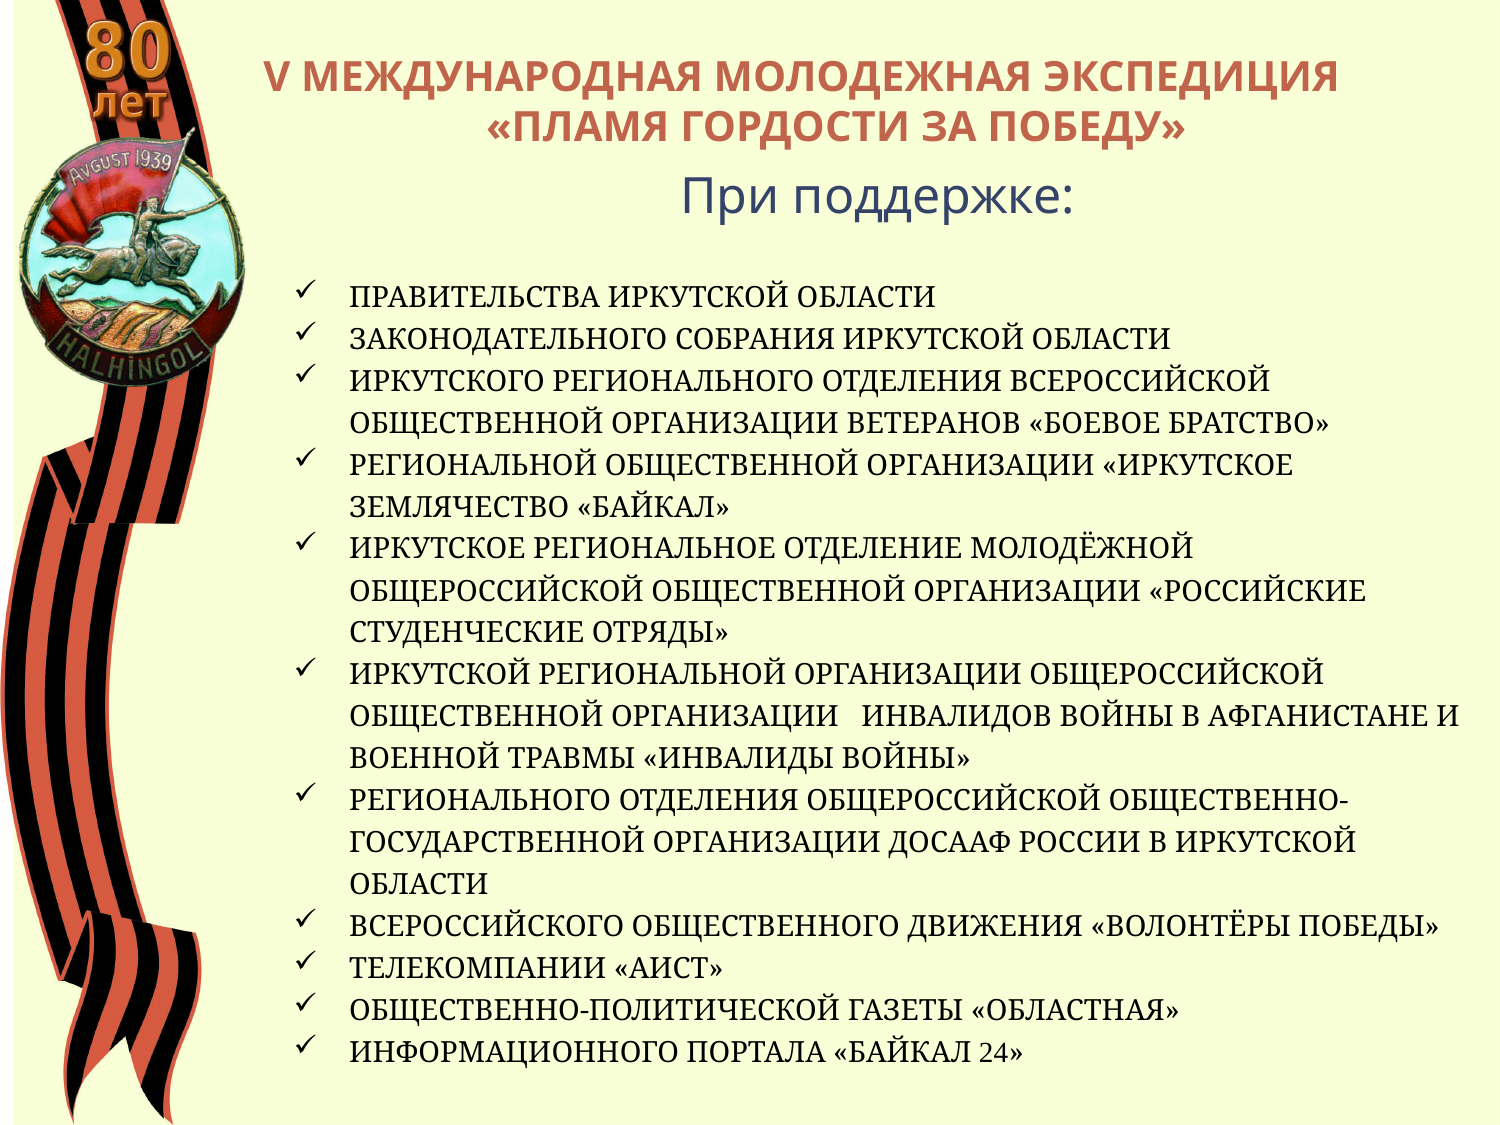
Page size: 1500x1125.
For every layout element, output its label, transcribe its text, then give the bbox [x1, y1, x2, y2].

picture [0, 0, 1500, 1125]
text_box При поддержке: ПРАВИТЕЛЬСТВА ИРКУТСКОЙ ОБЛАСТИ ЗАКОНОДАТЕЛЬНОГО СОБРАНИЯ ИРКУТСКОЙ ОБЛАСТИ ИРКУТСКОГО РЕГИОНАЛЬНОГО ОТДЕЛЕНИЯ ВСЕРОССИЙСКОЙ ОБЩЕСТВЕННОЙ ОРГАНИЗАЦИИ ВЕТЕРАНОВ «БОЕВОЕ БРАТСТВО» РЕГИОНАЛЬНОЙ ОБЩЕСТВЕННОЙ ОРГАНИЗАЦИИ «ИРКУТСКОЕ ЗЕМЛЯЧЕСТВО «БАЙКАЛ» ИРКУТСКОЕ РЕГИОНАЛЬНОЕ ОТДЕЛЕНИЕ МОЛОДЁЖНОЙ ОБЩЕРОССИЙСКОЙ ОБЩЕСТВЕННОЙ ОРГАНИЗАЦИИ «РОССИЙСКИЕ СТУДЕНЧЕСКИЕ ОТРЯДЫ» ИРКУТСКОЙ РЕГИОНАЛЬНОЙ ОРГАНИЗАЦИИ ОБЩЕРОССИЙСКОЙ ОБЩЕСТВЕННОЙ ОРГАНИЗАЦИИ ИНВАЛИДОВ ВОЙНЫ В АФГАНИСТАНЕ И ВОЕННОЙ ТРАВМЫ «ИНВАЛИДЫ ВОЙНЫ» РЕГИОНАЛЬНОГО ОТДЕЛЕНИЯ ОБЩЕРОССИЙСКОЙ ОБЩЕСТВЕННО-ГОСУДАРСТВЕННОЙ ОРГАНИЗАЦИИ ДОСААФ РОССИИ В ИРКУТСКОЙ ОБЛАСТИ ВСЕРОССИЙСКОГО ОБЩЕСТВЕННОГО ДВИЖЕНИЯ «ВОЛОНТЁРЫ ПОБЕДЫ» ТЕЛЕКОМПАНИИ «АИСТ» ОБЩЕСТВЕННО-ПОЛИТИЧЕСКОЙ ГАЗЕТЫ «ОБЛАСТНАЯ» ИНФОРМАЦИОННОГО ПОРТАЛА «БАЙКАЛ 24» [278, 168, 1478, 1095]
text_box V международная молодежная экспедиция «Пламя гордости за победу» [194, 30, 1478, 168]
text_box [374, 391, 1125, 443]
